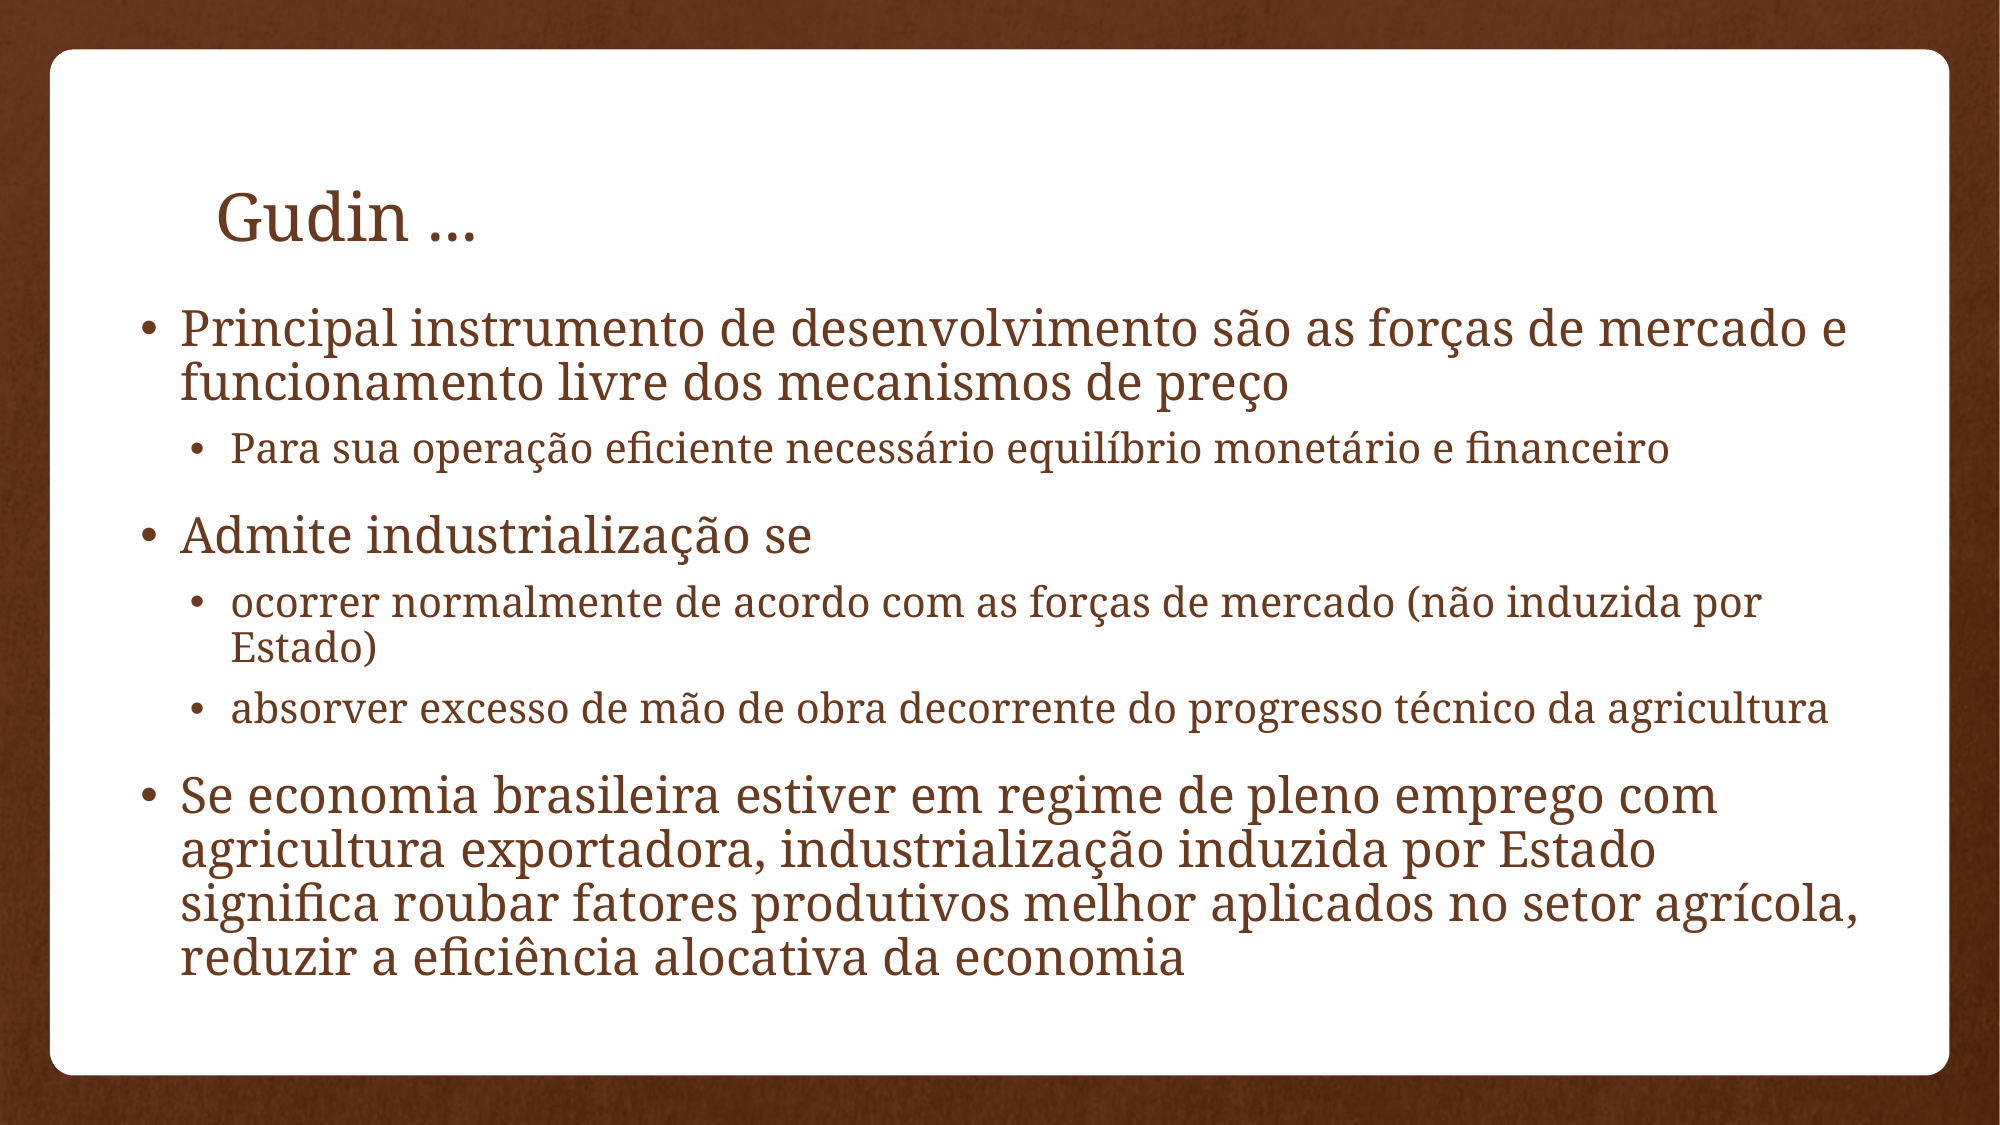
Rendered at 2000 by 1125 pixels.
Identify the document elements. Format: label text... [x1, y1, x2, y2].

list Principal instrumento de desenvolvimento são as forças de mercado e funcionamento livre dos mecanismos de preço Para sua operação eficiente necessário equilíbrio monetário e financeiro Admite industrialização se ocorrer normalmente de acordo com as forças de mercado (não induzida por Estado) absorver excesso de mão de obra decorrente do progresso técnico da agricultura Se economia brasileira estiver em regime de pleno emprego com agricultura exportadora, industrialização induzida por Estado significa roubar fatores produtivos melhor aplicados no setor agrícola, reduzir a eficiência alocativa da economia [125, 295, 1886, 996]
title Gudin ... [200, 70, 1800, 263]
